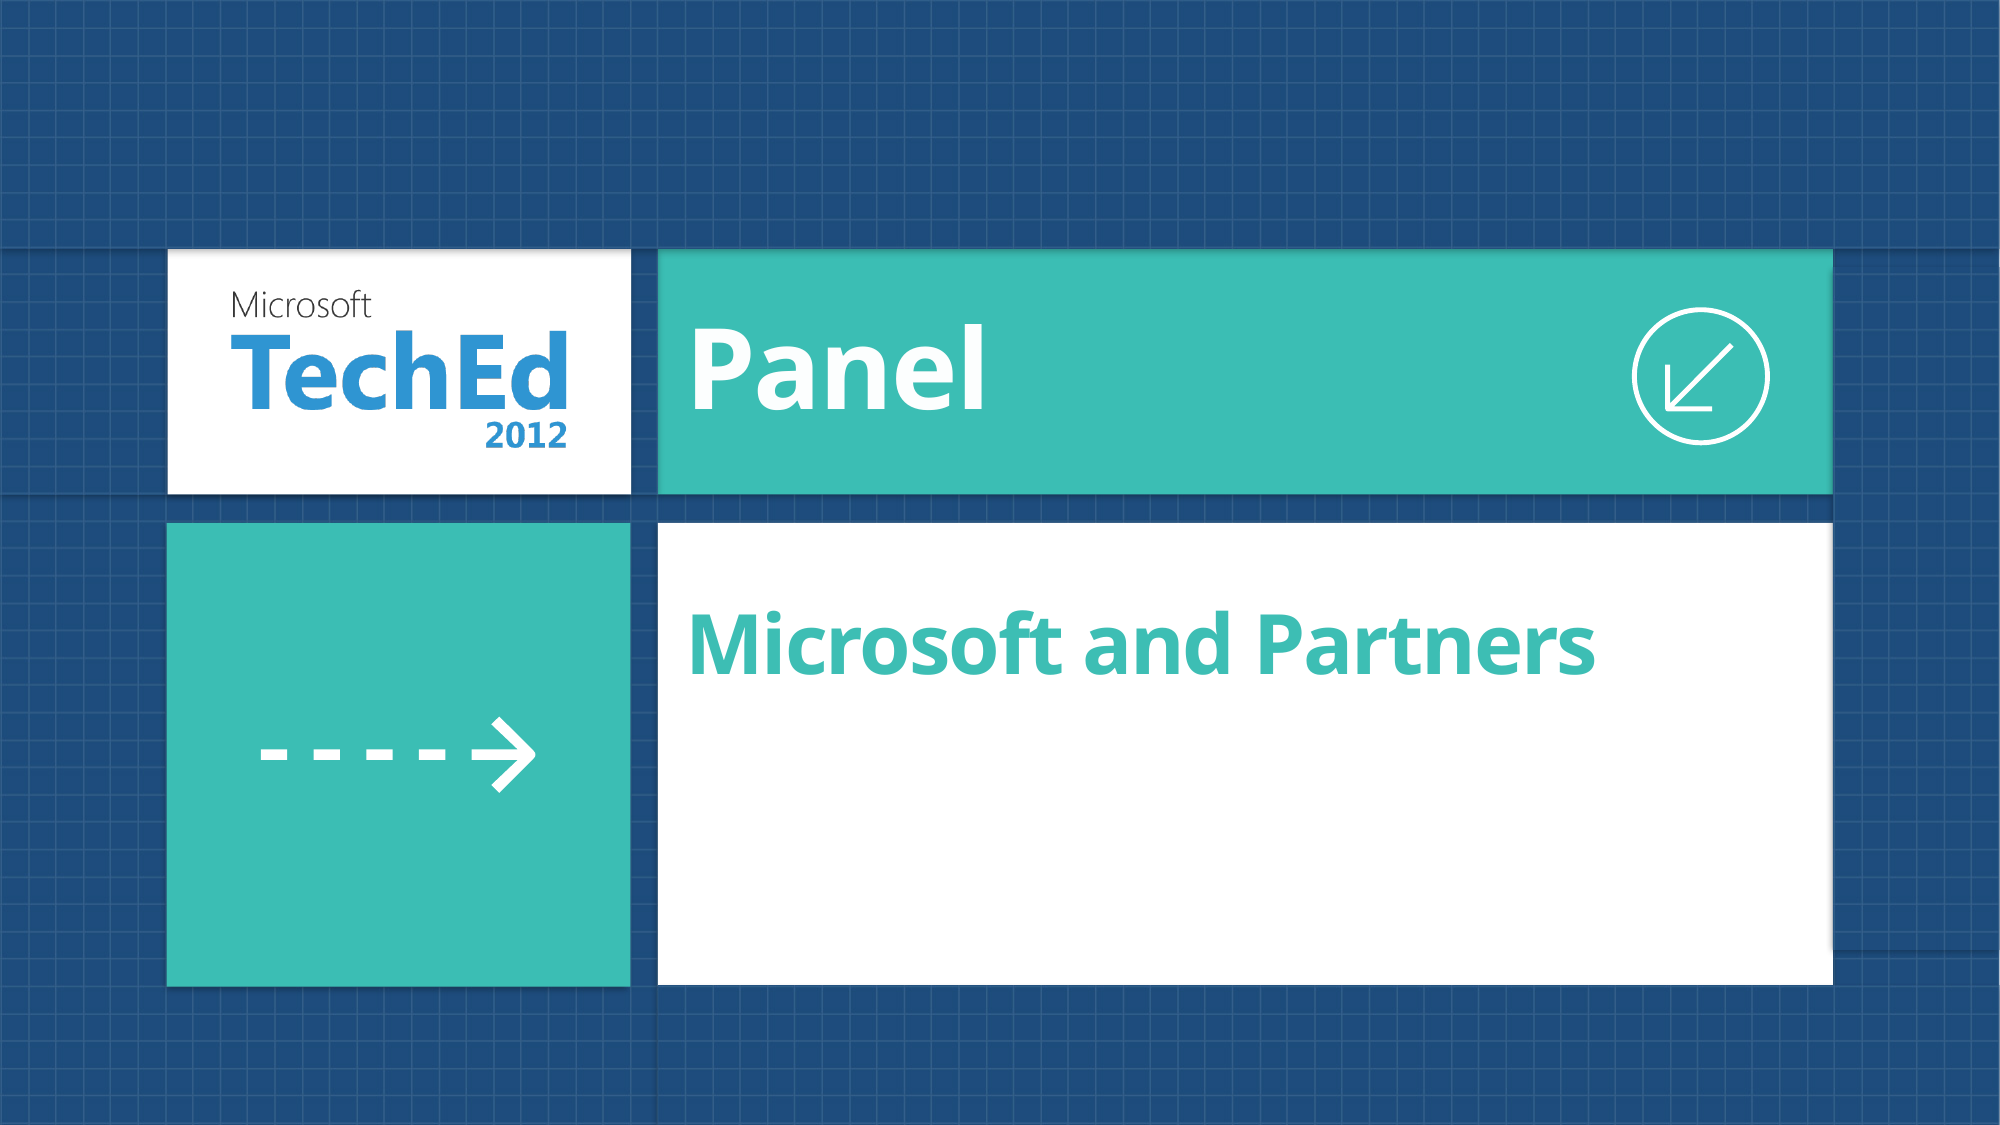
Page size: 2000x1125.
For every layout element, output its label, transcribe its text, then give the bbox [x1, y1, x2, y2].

picture [0, 0, 2000, 1125]
list Panel [685, 260, 1596, 487]
title Microsoft and Partners [685, 522, 1770, 773]
